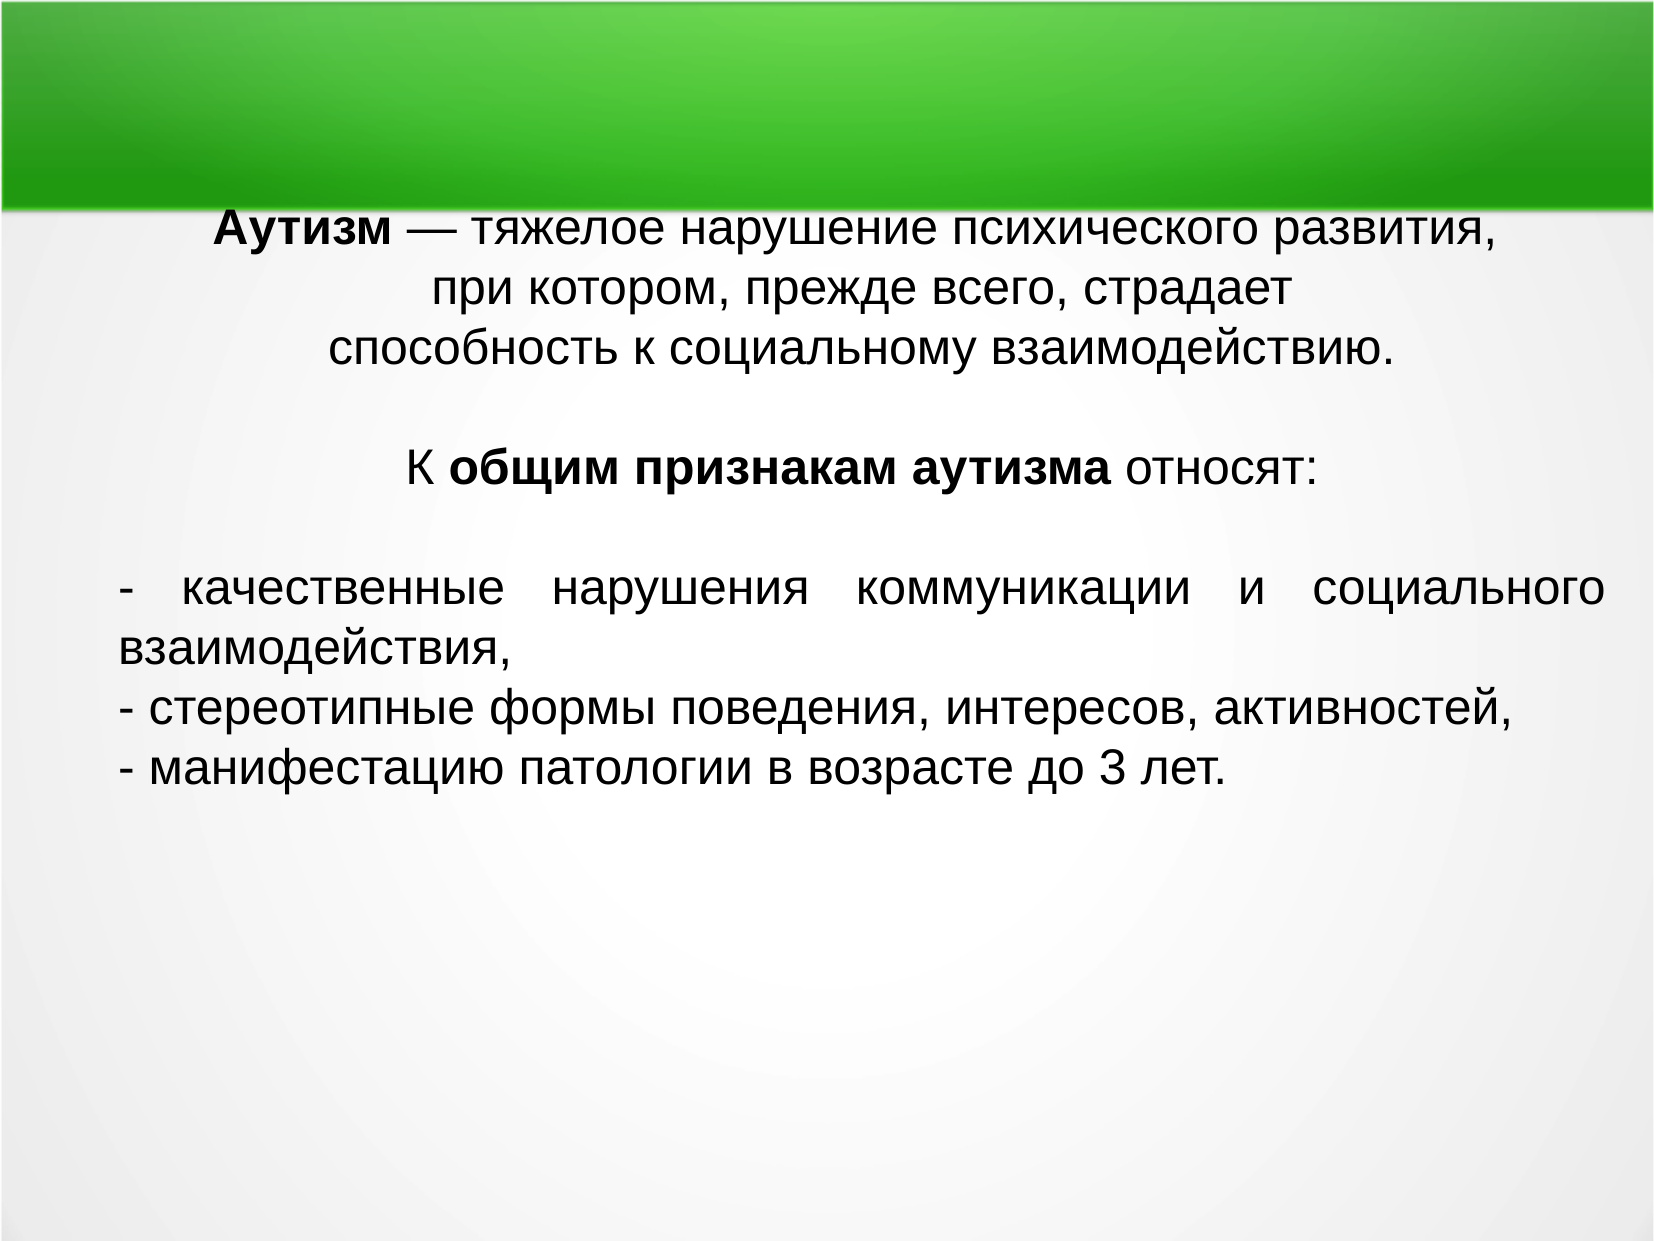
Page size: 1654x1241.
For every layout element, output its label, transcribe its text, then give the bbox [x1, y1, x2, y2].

list Аутизм — тяжелое нарушение психического развития, при котором, прежде всего, страдает способность к социальному взаимодействию. К общим признакам аутизма относят: - качественные нарушения коммуникации и социального взаимодействия, - стереотипные формы поведения, интересов, активностей, - манифестацию патологии в возрасте до 3 лет. [118, 194, 1607, 1034]
picture [0, 0, 1654, 1241]
